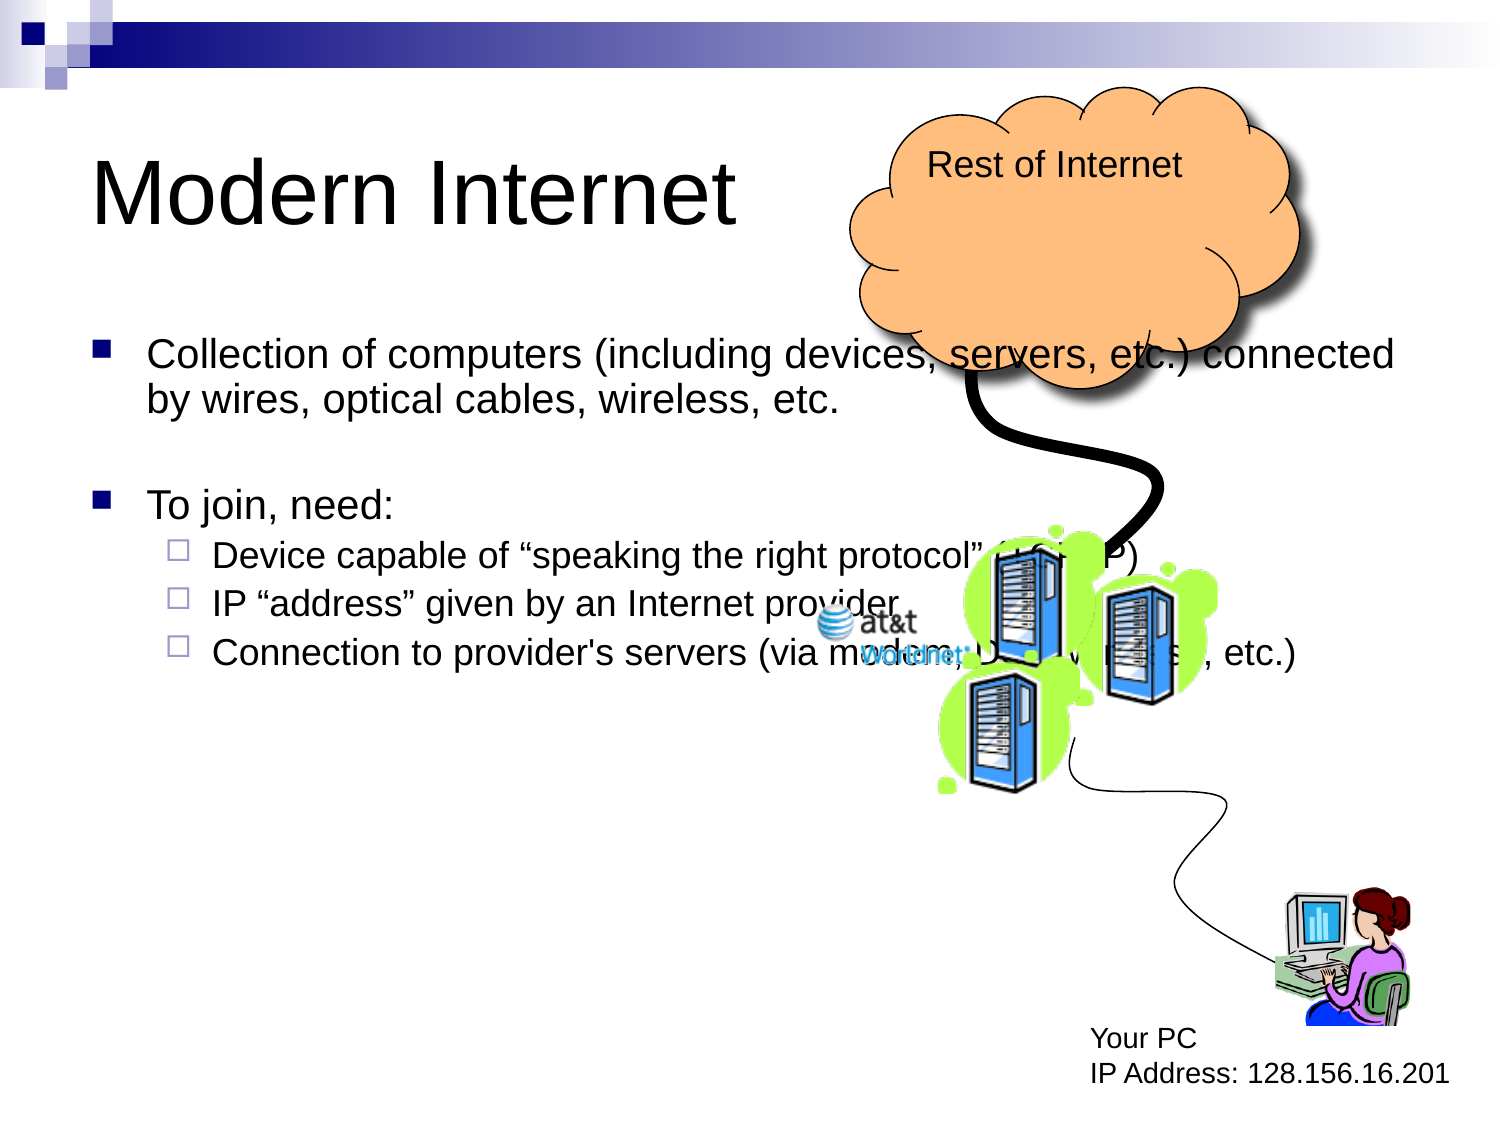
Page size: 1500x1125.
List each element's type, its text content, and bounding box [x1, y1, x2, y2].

text_box Rest of Internet [860, 300, 1240, 324]
picture [799, 524, 1218, 794]
list Collection of computers (including devices, servers, etc.) connected by wires, optical cables, wireless, etc. To join, need: Device capable of “speaking the right protocol” (TCP/IP) IP “address” given by an Internet provider Connection to provider's servers (via modem, DSL, wireless, etc.) [75, 324, 1425, 963]
text_box Your PC IP Address: 128.156.16.201 [1074, 1012, 1480, 1098]
title Modern Internet [75, 75, 1425, 300]
picture [1274, 887, 1411, 1026]
text_box [1085, 748, 1269, 960]
